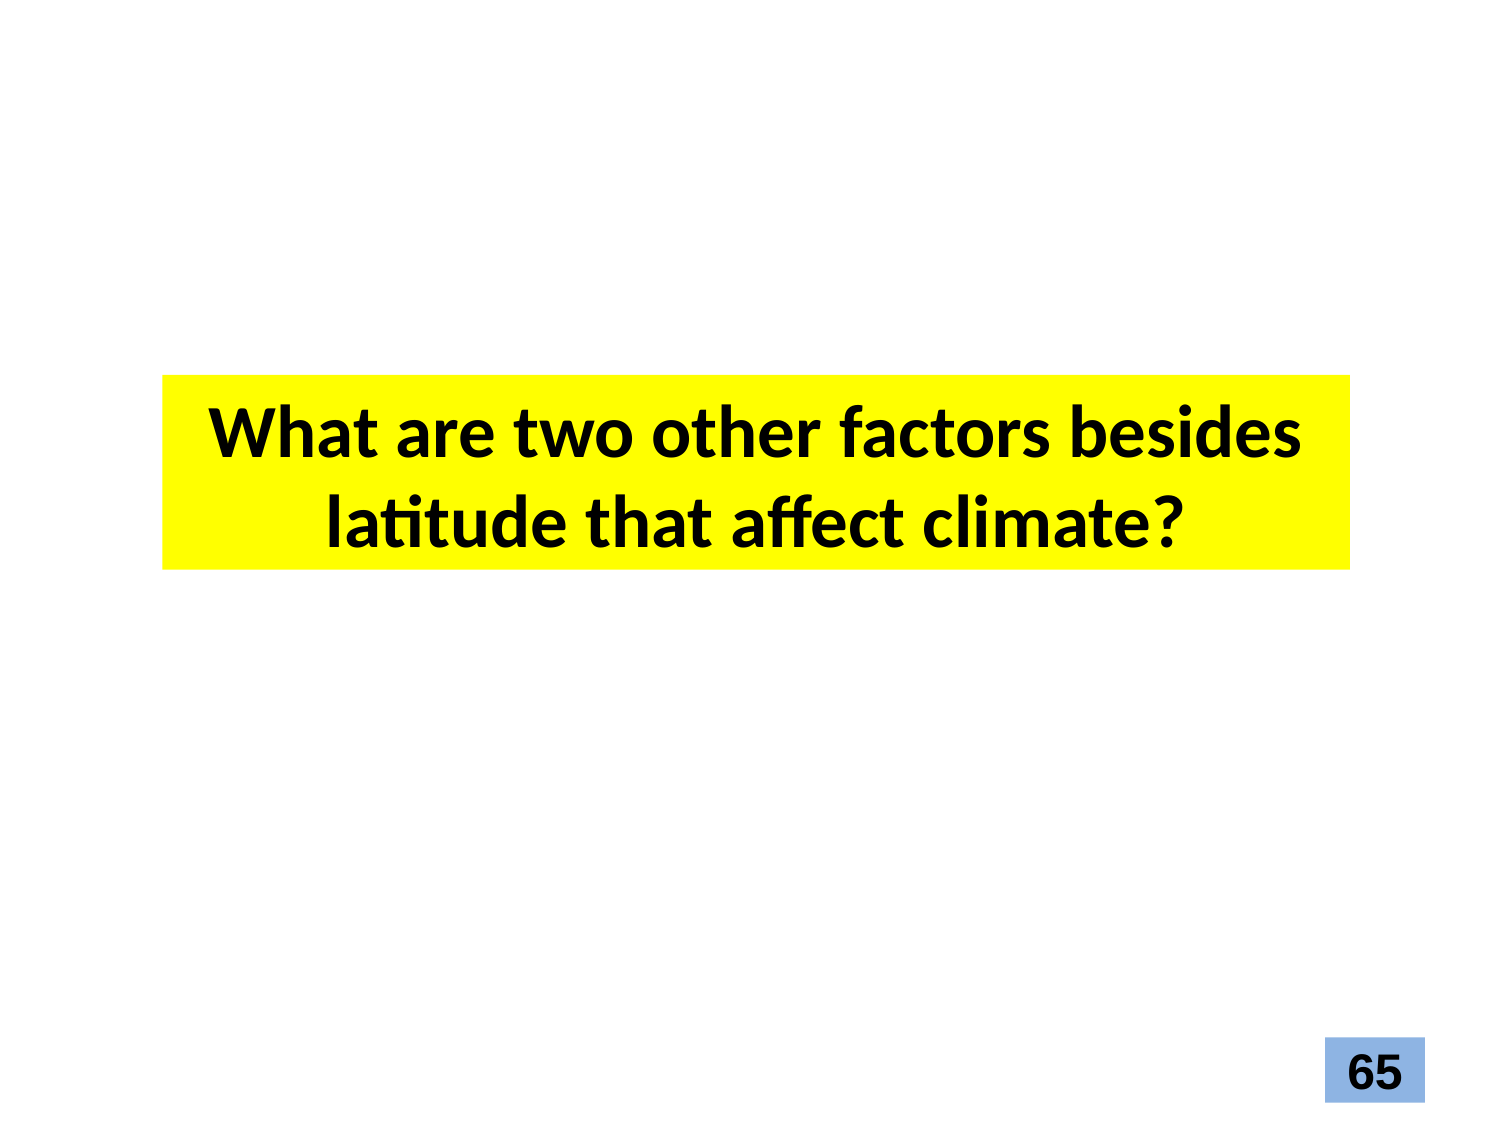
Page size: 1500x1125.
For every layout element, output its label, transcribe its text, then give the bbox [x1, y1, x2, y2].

slide_number 65 [1325, 1037, 1425, 1103]
text_box What are two other factors besides latitude that affect climate? [162, 374, 1350, 570]
